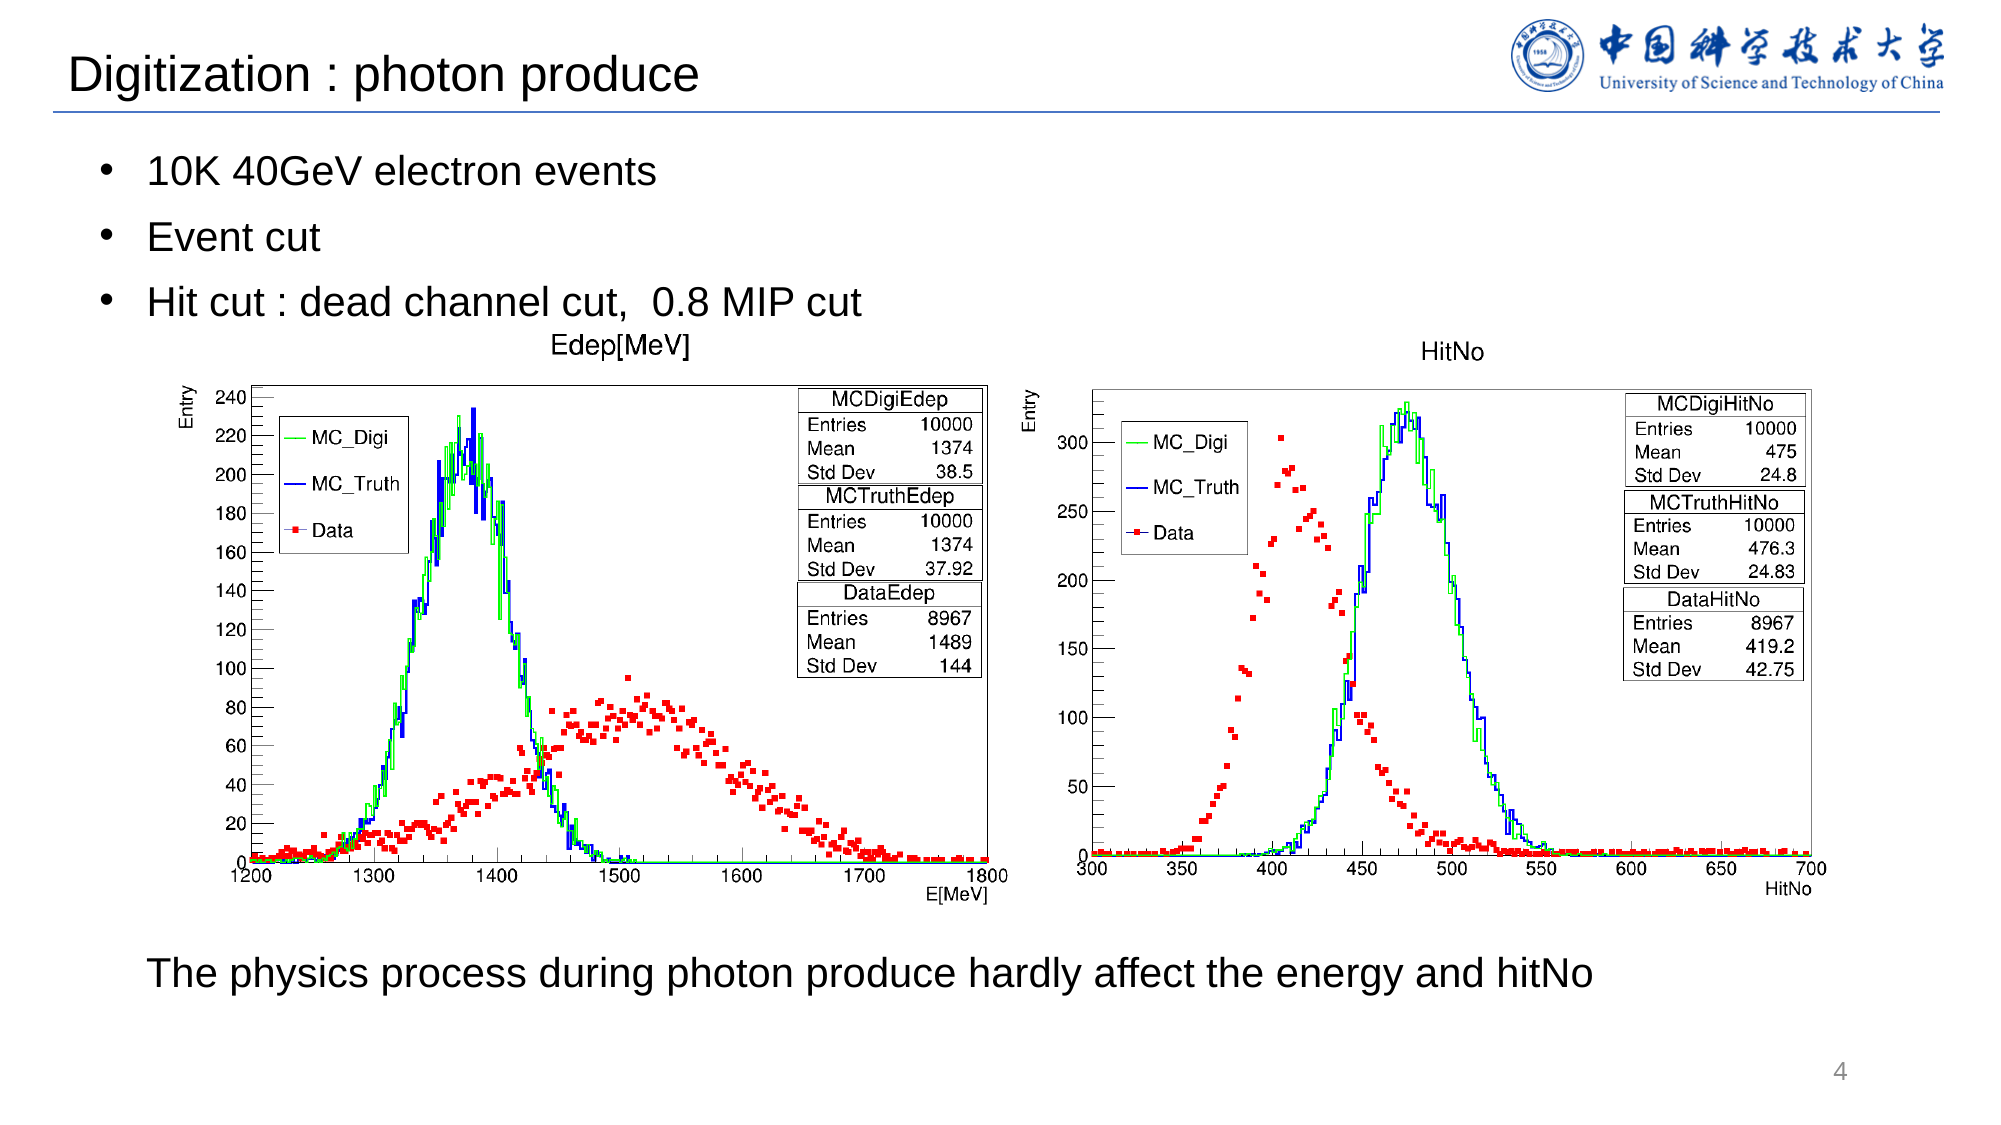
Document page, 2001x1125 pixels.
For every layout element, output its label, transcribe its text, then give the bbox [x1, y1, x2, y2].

picture [1721, 19, 1944, 92]
title Digitization : photon produce [52, 19, 1721, 132]
picture [1013, 333, 1827, 909]
list The physics process during photon produce hardly affect the energy and hitNo [122, 944, 1704, 1063]
picture [173, 327, 1011, 914]
slide_number 4 [1412, 1042, 1863, 1103]
